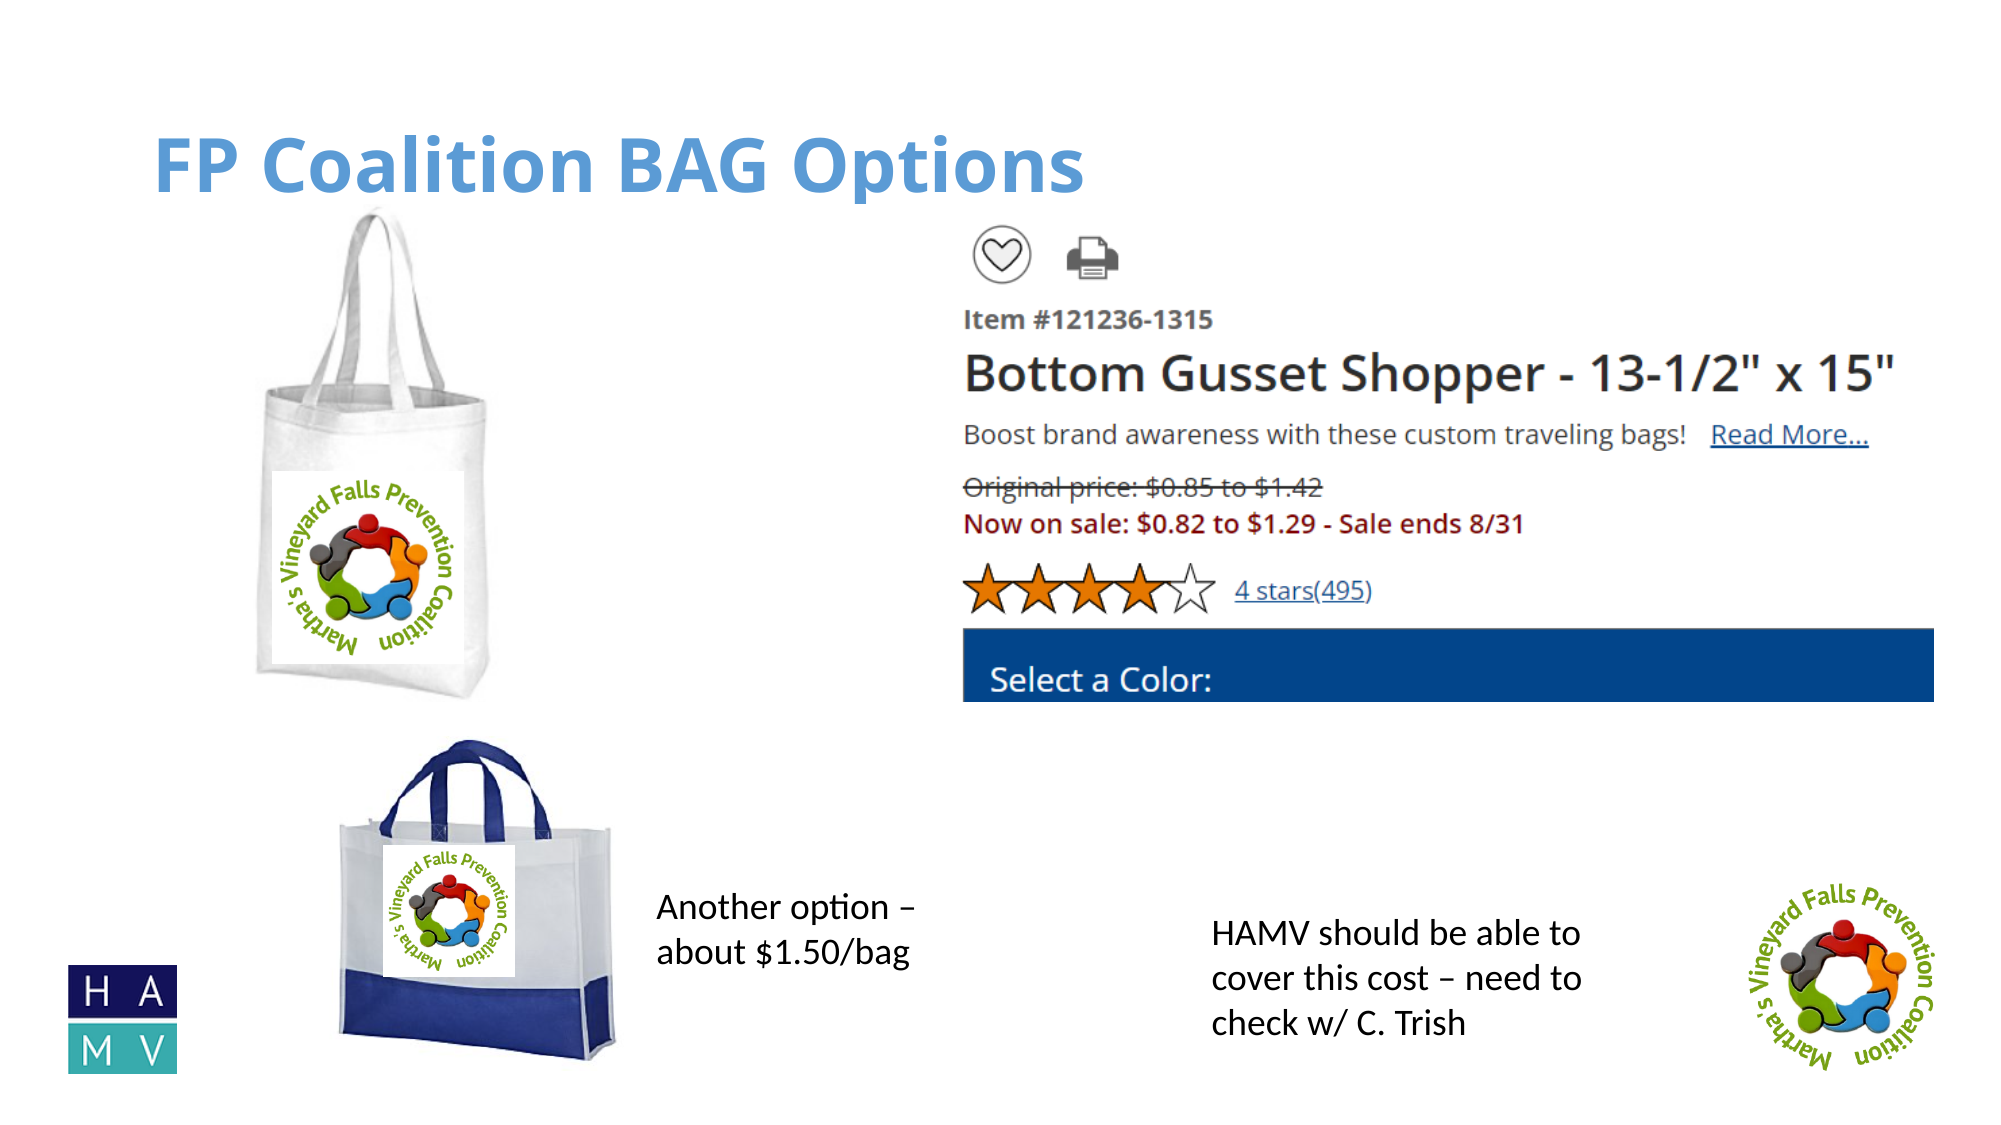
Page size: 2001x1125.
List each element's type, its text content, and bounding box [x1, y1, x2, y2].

title FP Coalition BAG Options [137, 59, 1863, 278]
picture [176, 204, 1934, 702]
text_box HAMV should be able to cover this cost – need to check w/ C. Trish [1196, 900, 1682, 1051]
picture [68, 965, 177, 1074]
text_box Another option – about $1.50/bag [646, 874, 1010, 980]
picture [323, 722, 646, 1080]
picture [1740, 874, 1946, 1080]
